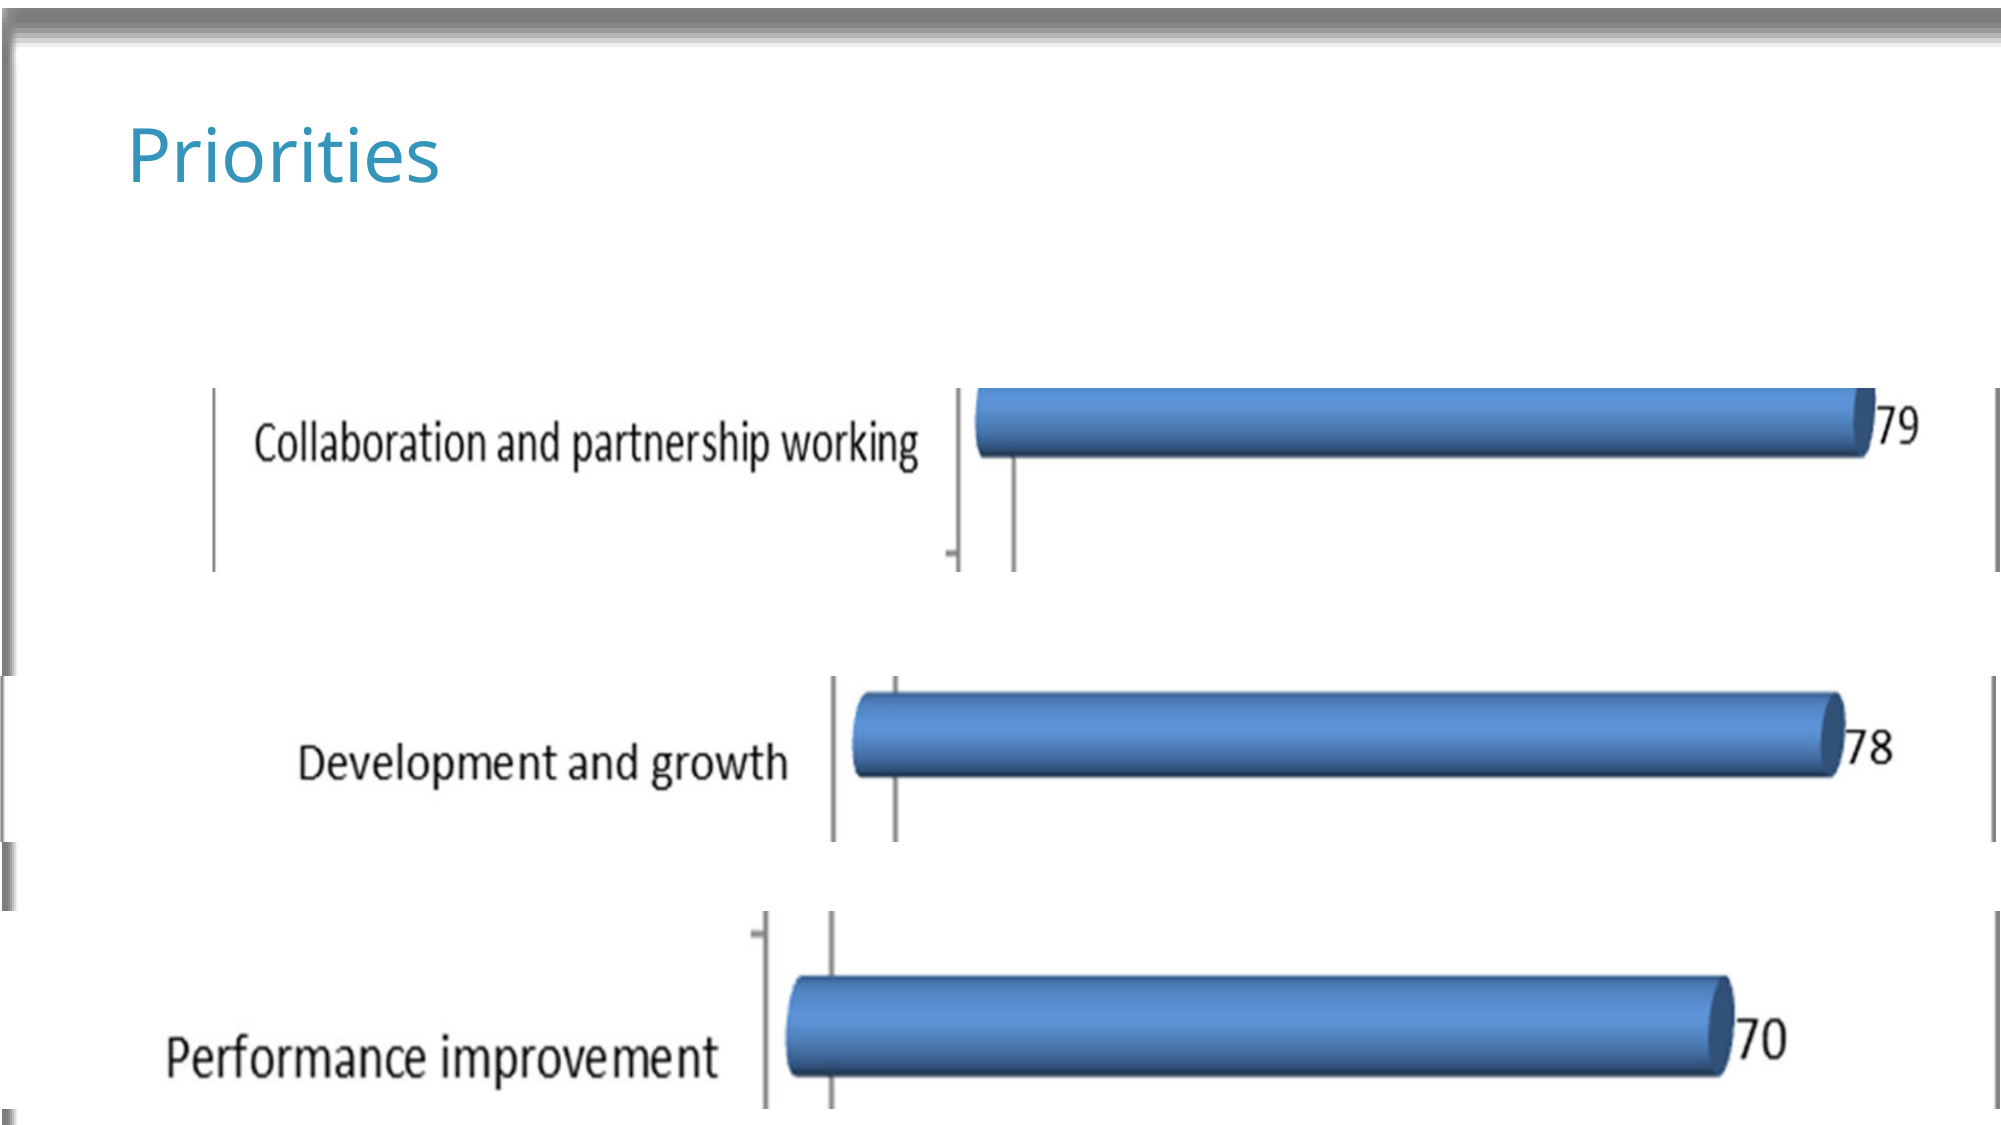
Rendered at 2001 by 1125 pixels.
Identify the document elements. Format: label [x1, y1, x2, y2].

list [211, 387, 2000, 572]
picture [0, 0, 2000, 1125]
